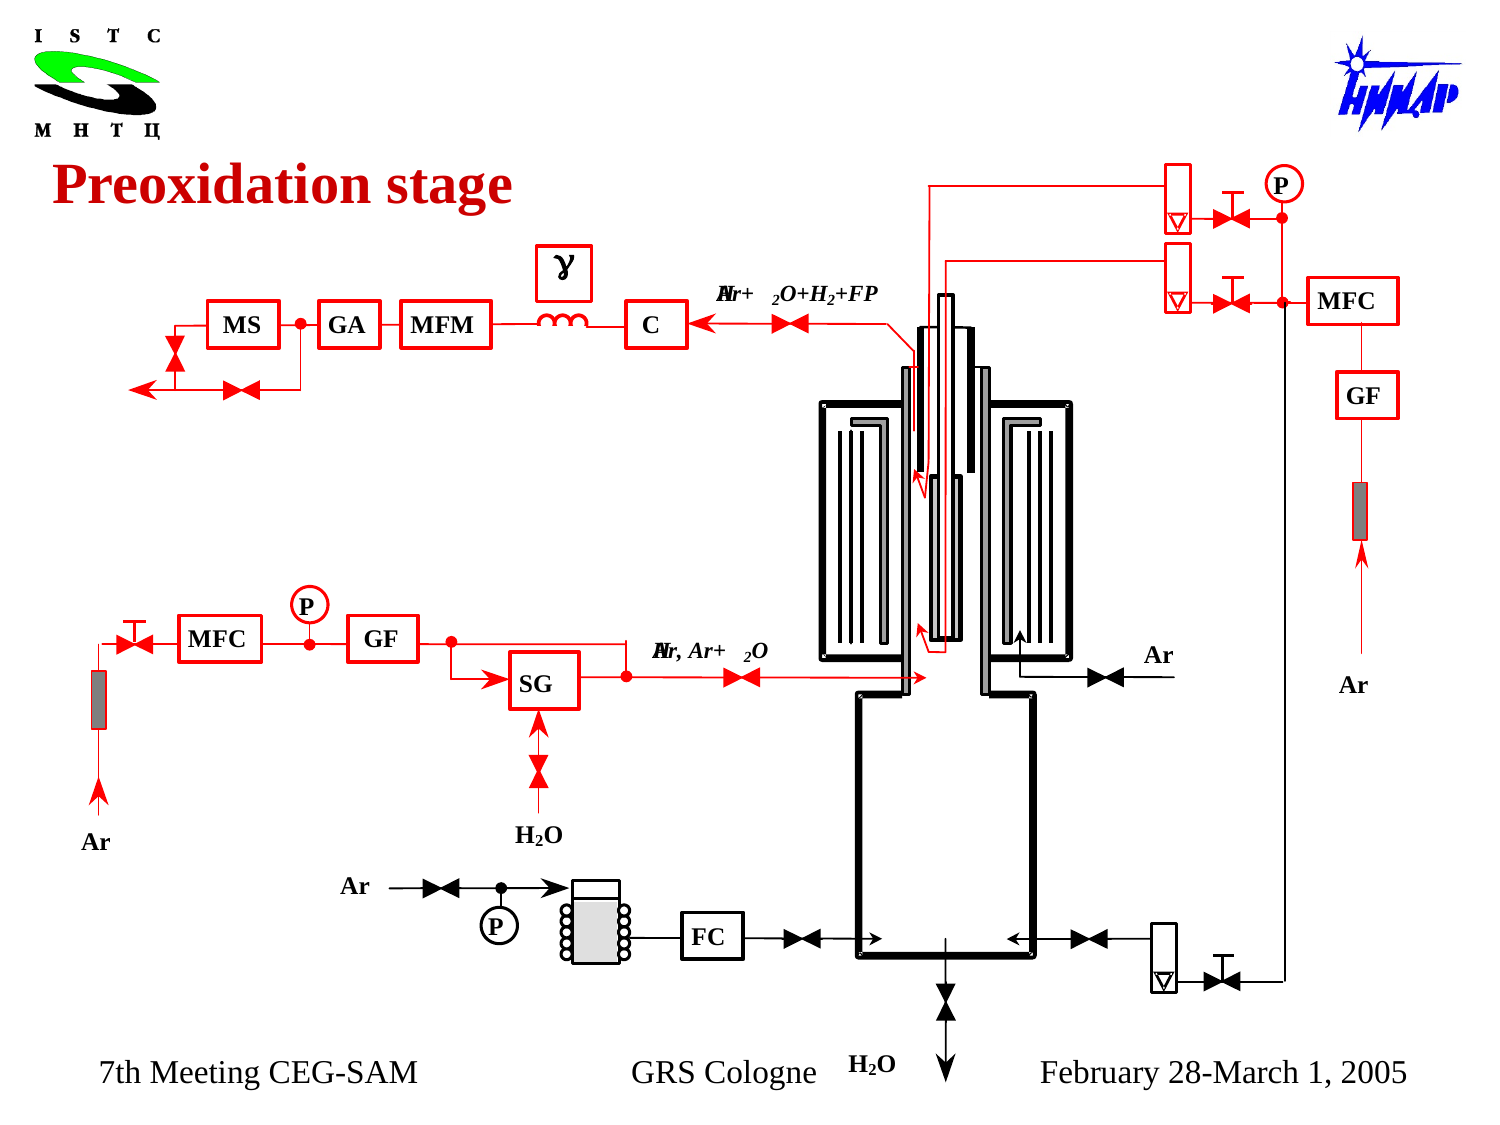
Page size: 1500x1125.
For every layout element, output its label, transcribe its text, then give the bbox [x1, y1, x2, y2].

text_box Preoxidation stage [37, 137, 600, 223]
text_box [61, 162, 1401, 1093]
picture [1330, 31, 1466, 137]
